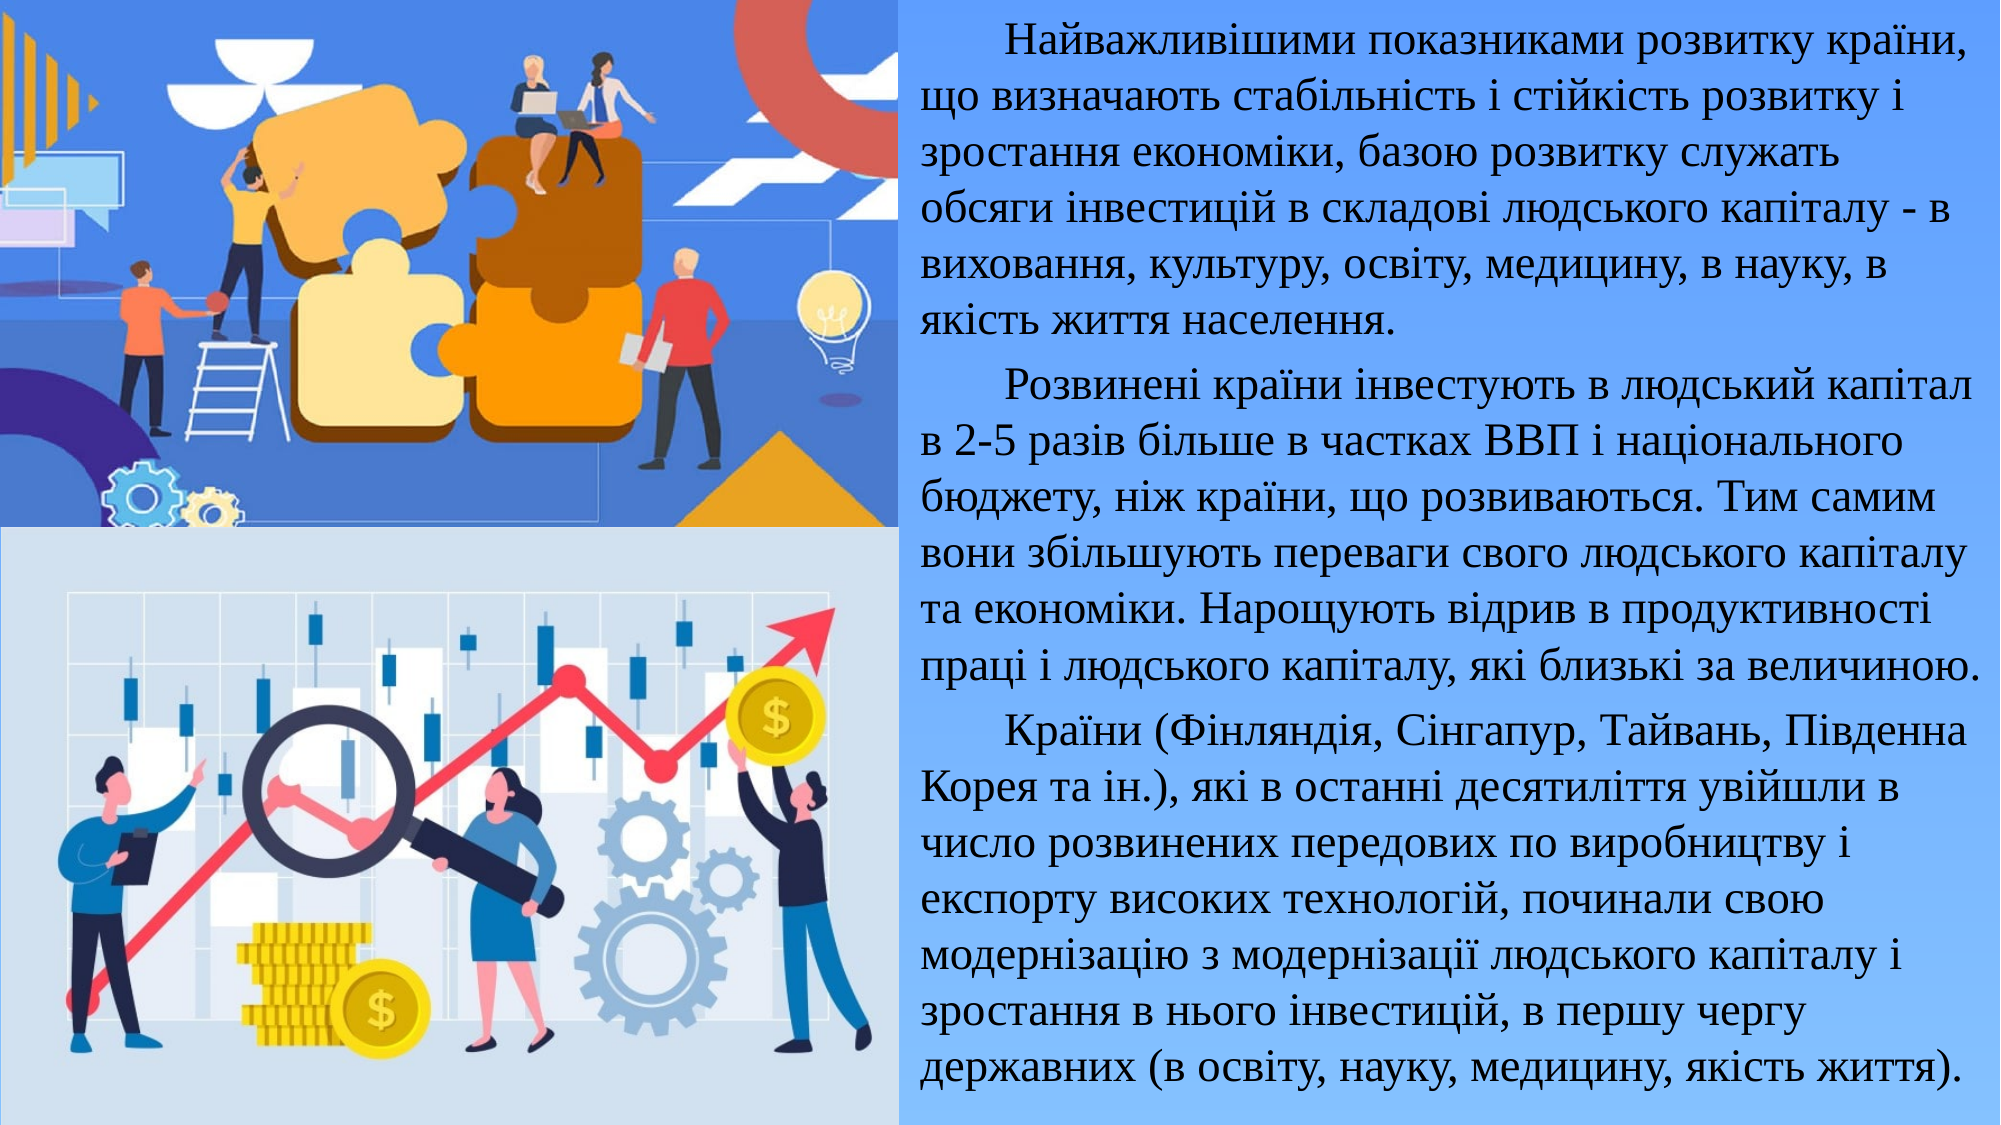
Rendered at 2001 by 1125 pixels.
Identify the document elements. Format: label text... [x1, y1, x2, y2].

picture [0, 0, 900, 1125]
list Найважливішими показниками розвитку країни, що визначають стабільність і стійкість розвитку і зростання економіки, базою розвитку служать обсяги інвестицій в складові людського капіталу - в виховання, культуру, освіту, медицину, в науку, в якість життя населення. Розвинені країни інвестують в людський капітал в 2-5 разів більше в частках ВВП і національного бюджету, ніж країни, що розвиваються. Тим самим вони збільшують переваги свого людського капіталу та економіки. Нарощують відрив в продуктивності праці і людського капіталу, які близькі за величиною. Країни (Фінляндія, Сінгапур, Тайвань, Південна Корея та ін.), які в останні десятиліття увійшли в число розвинених передових по виробництву і експорту високих технологій, починали свою модернізацію з модернізації людського капіталу і зростання в нього інвестицій, в першу чергу державних (в освіту, науку, медицину, якість життя). [905, 0, 2000, 1125]
